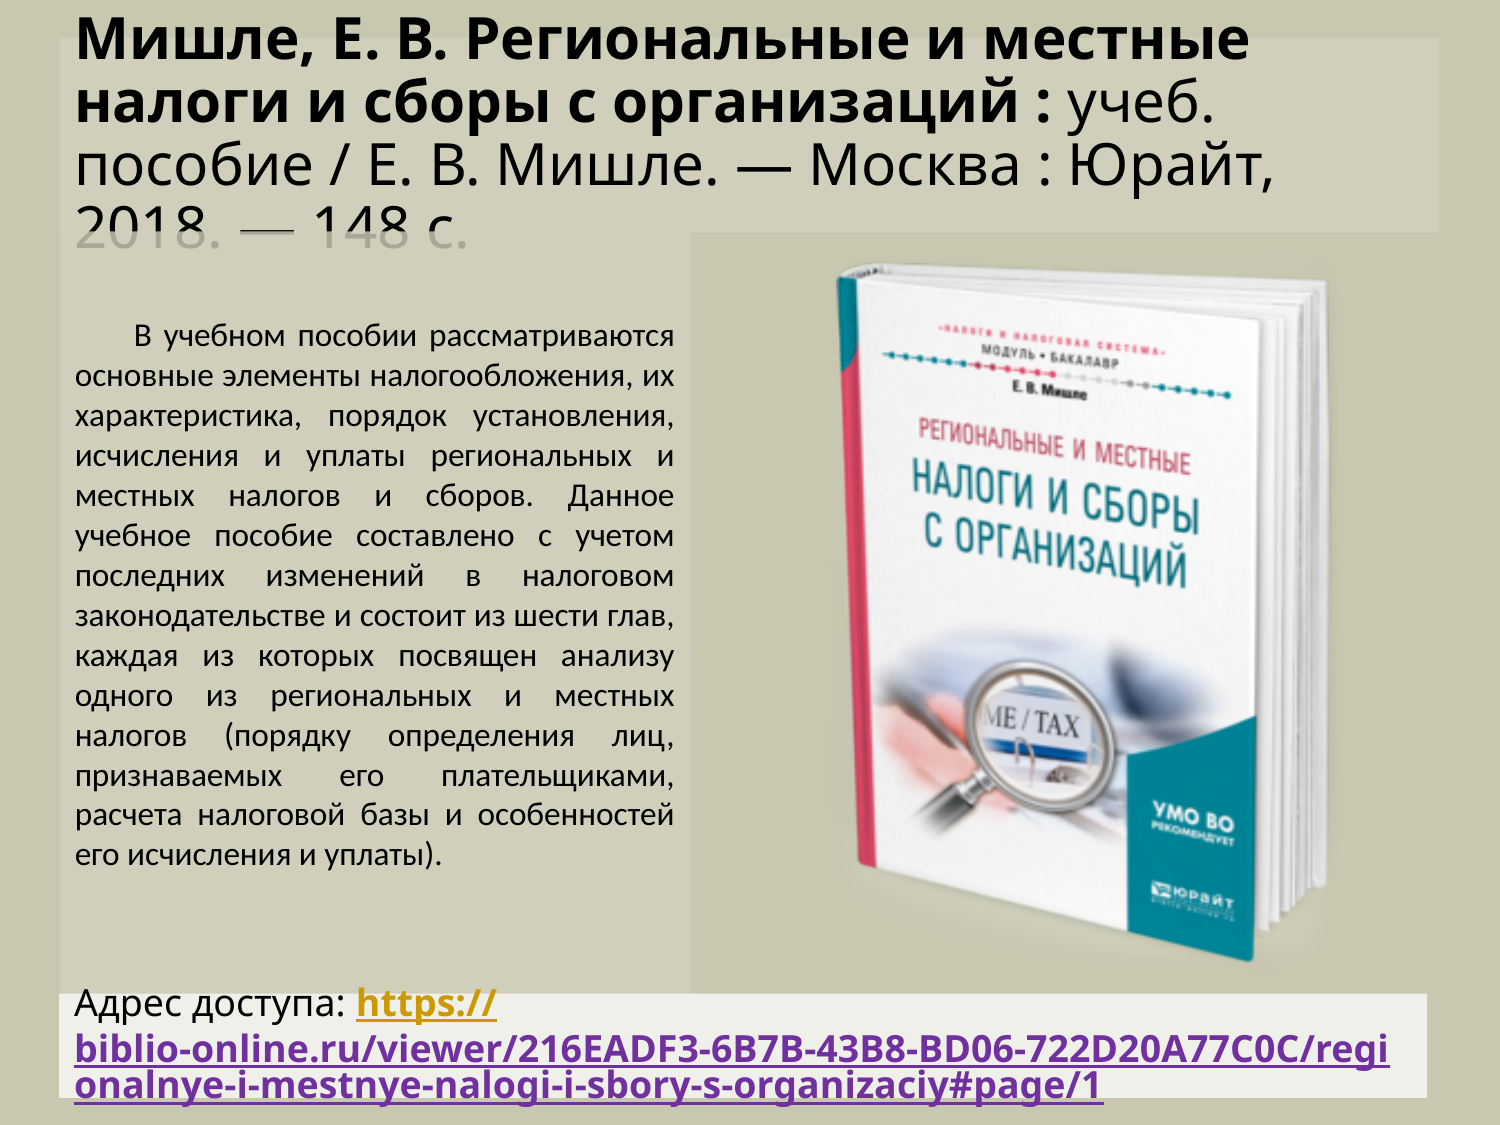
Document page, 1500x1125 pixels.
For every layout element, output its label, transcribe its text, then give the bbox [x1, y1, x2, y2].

list В учебном пособии рассматриваются основные элементы налогообложения, их характеристика, порядок установления, исчисления и уплаты региональных и местных налогов и сборов. Данное учебное пособие составлено с учетом последних изменений в налоговом законодательстве и состоит из шести глав, каждая из которых посвящен анализу одного из региональных и местных налогов (порядку определения лиц, признаваемых его плательщиками, расчета налоговой базы и особенностей его исчисления и уплаты). [59, 231, 691, 993]
text_box Адрес доступа: https://biblio-online.ru/viewer/216EADF3-6B7B-43B8-BD06-722D20A77C0C/regionalnye-i-mestnye-nalogi-i-sbory-s-organizaciy#page/1 [59, 993, 1428, 1098]
title Мишле, Е. В. Региональные и местные налоги и сборы с организаций : учеб. пособие / Е. В. Мишле. — Москва : Юрайт, 2018. — 148 с. [59, 38, 1439, 233]
picture [816, 225, 1349, 994]
